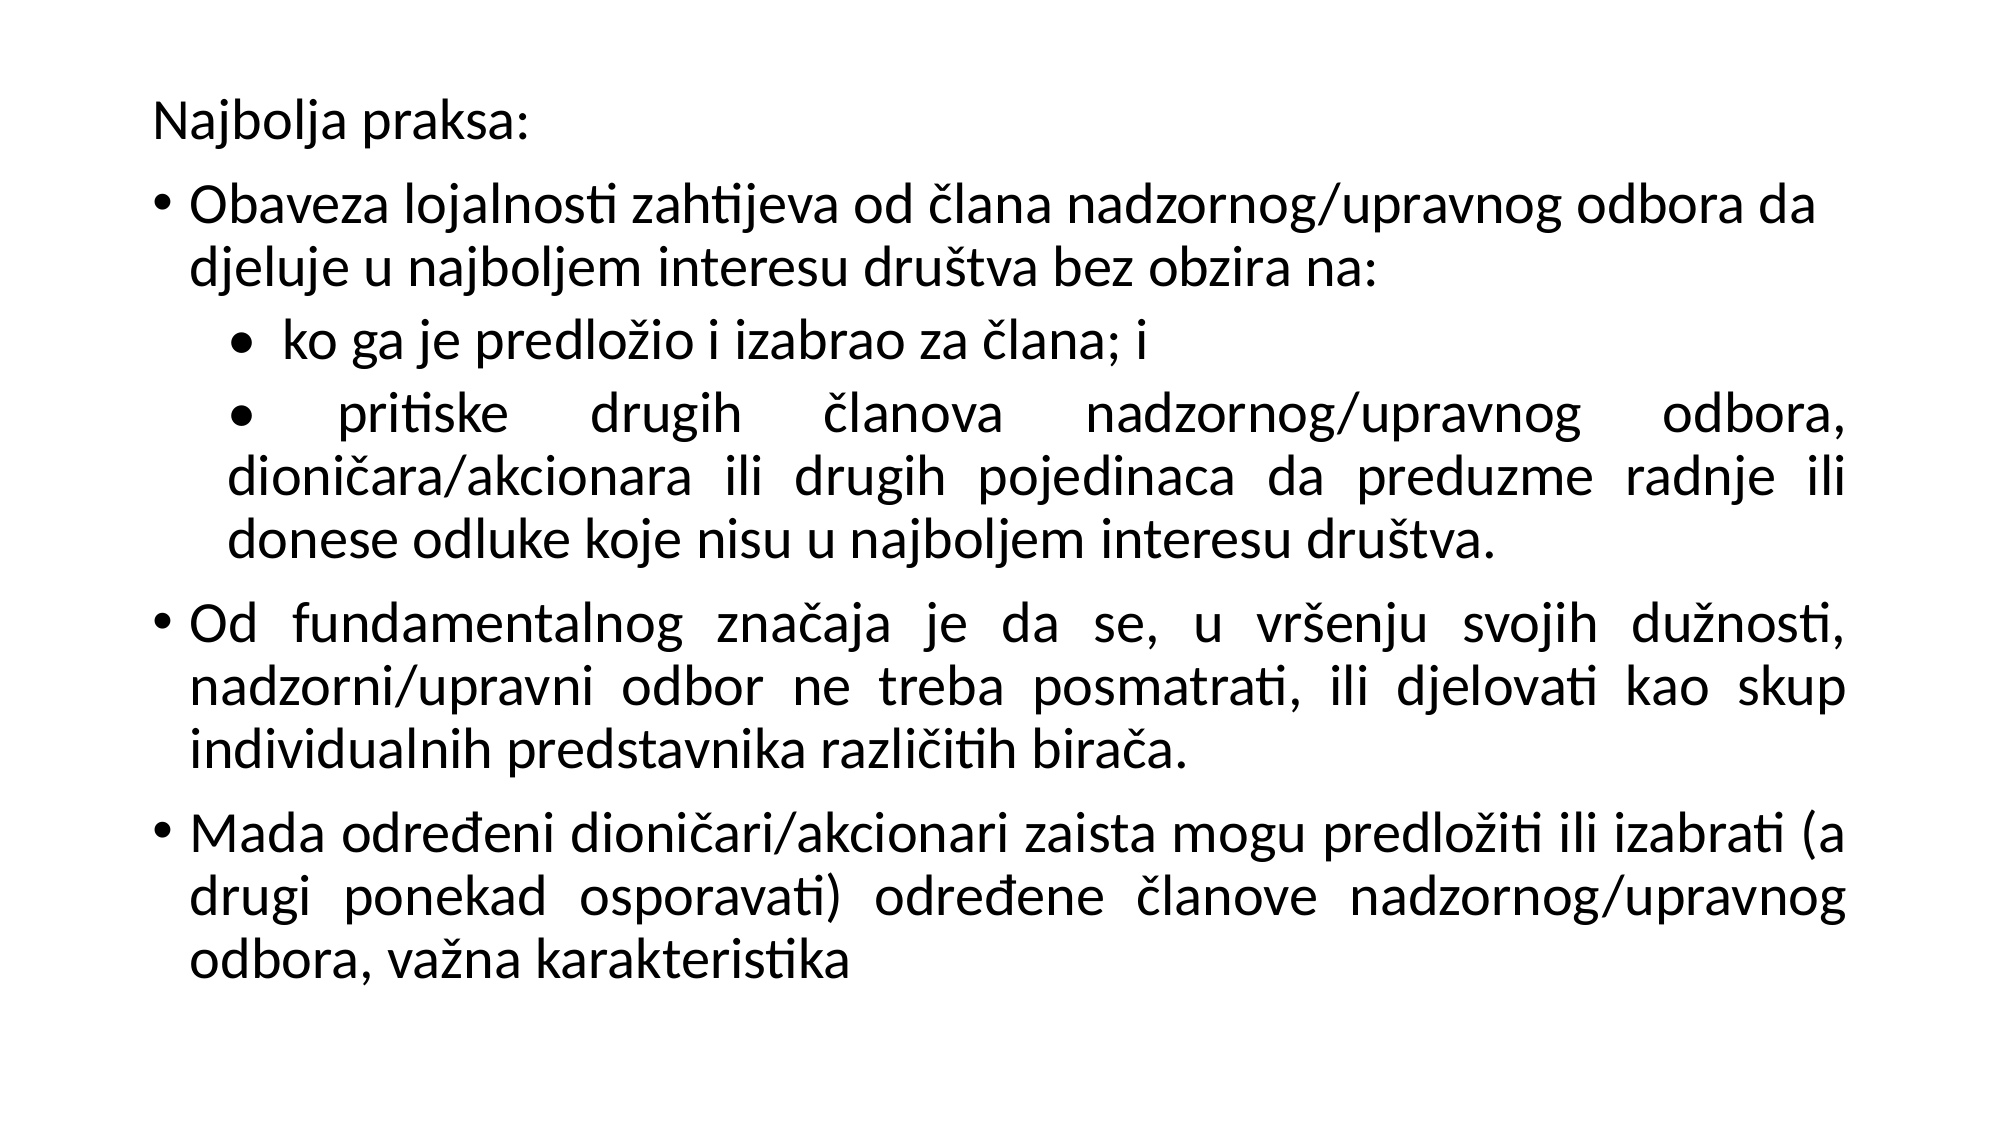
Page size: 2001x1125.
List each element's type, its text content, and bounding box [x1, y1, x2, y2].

list Najbolja praksa: Obaveza lojalnosti zahtijeva od člana nadzornog/upravnog odbora da djeluje u najboljem interesu društva bez obzira na: • ko ga je predložio i izabrao za člana; i • pritiske drugih članova nadzornog/upravnog odbora, dioničara/akcionara ili drugih pojedinaca da preduzme radnje ili donese odluke koje nisu u najboljem interesu društva. Od fundamentalnog značaja je da se, u vršenju svojih dužnosti, nadzorni/upravni odbor ne treba posmatrati, ili djelovati kao skup individualnih predstavnika različitih birača. Mada određeni dioničari/akcionari zaista mogu predložiti ili izabrati (a drugi ponekad osporavati) određene članove nadzornog/upravnog odbora, važna karakteristika [137, 81, 1863, 1014]
